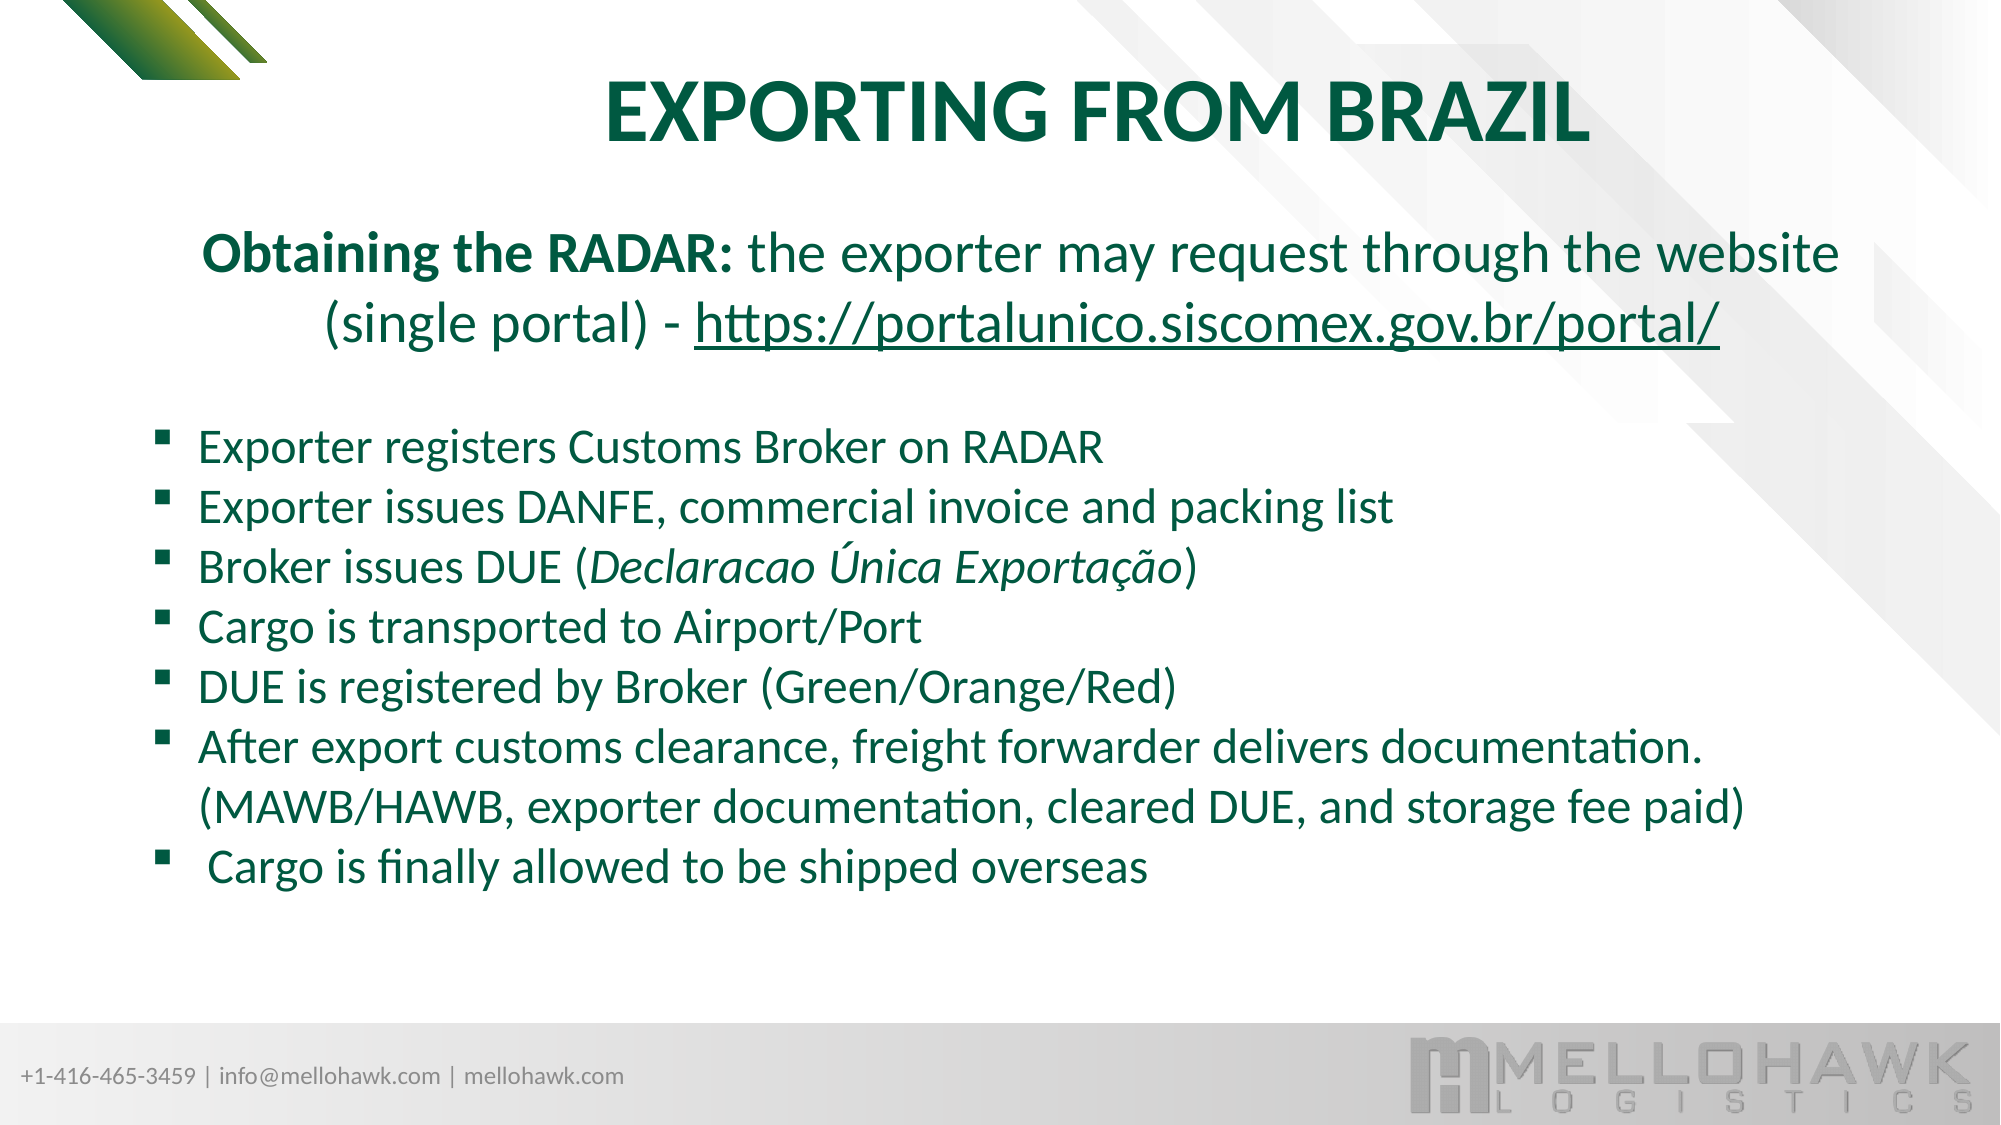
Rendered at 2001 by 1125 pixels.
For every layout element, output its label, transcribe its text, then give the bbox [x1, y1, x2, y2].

title EXPORTING FROM BRAZIL [323, 54, 1874, 170]
text_box Obtaining the RADAR: the exporter may request through the website (single portal) - https://portalunico.siscomex.gov.br/portal/ Exporter registers Customs Broker on RADAR Exporter issues DANFE, commercial invoice and packing list Broker issues DUE (Declaracao Única Exportação) Cargo is transported to Airport/Port DUE is registered by Broker (Green/Orange/Red) After export customs clearance, freight forwarder delivers documentation. (MAWB/HAWB, exporter documentation, cleared DUE, and storage fee paid) Cargo is finally allowed to be shipped overseas [136, 206, 1908, 902]
